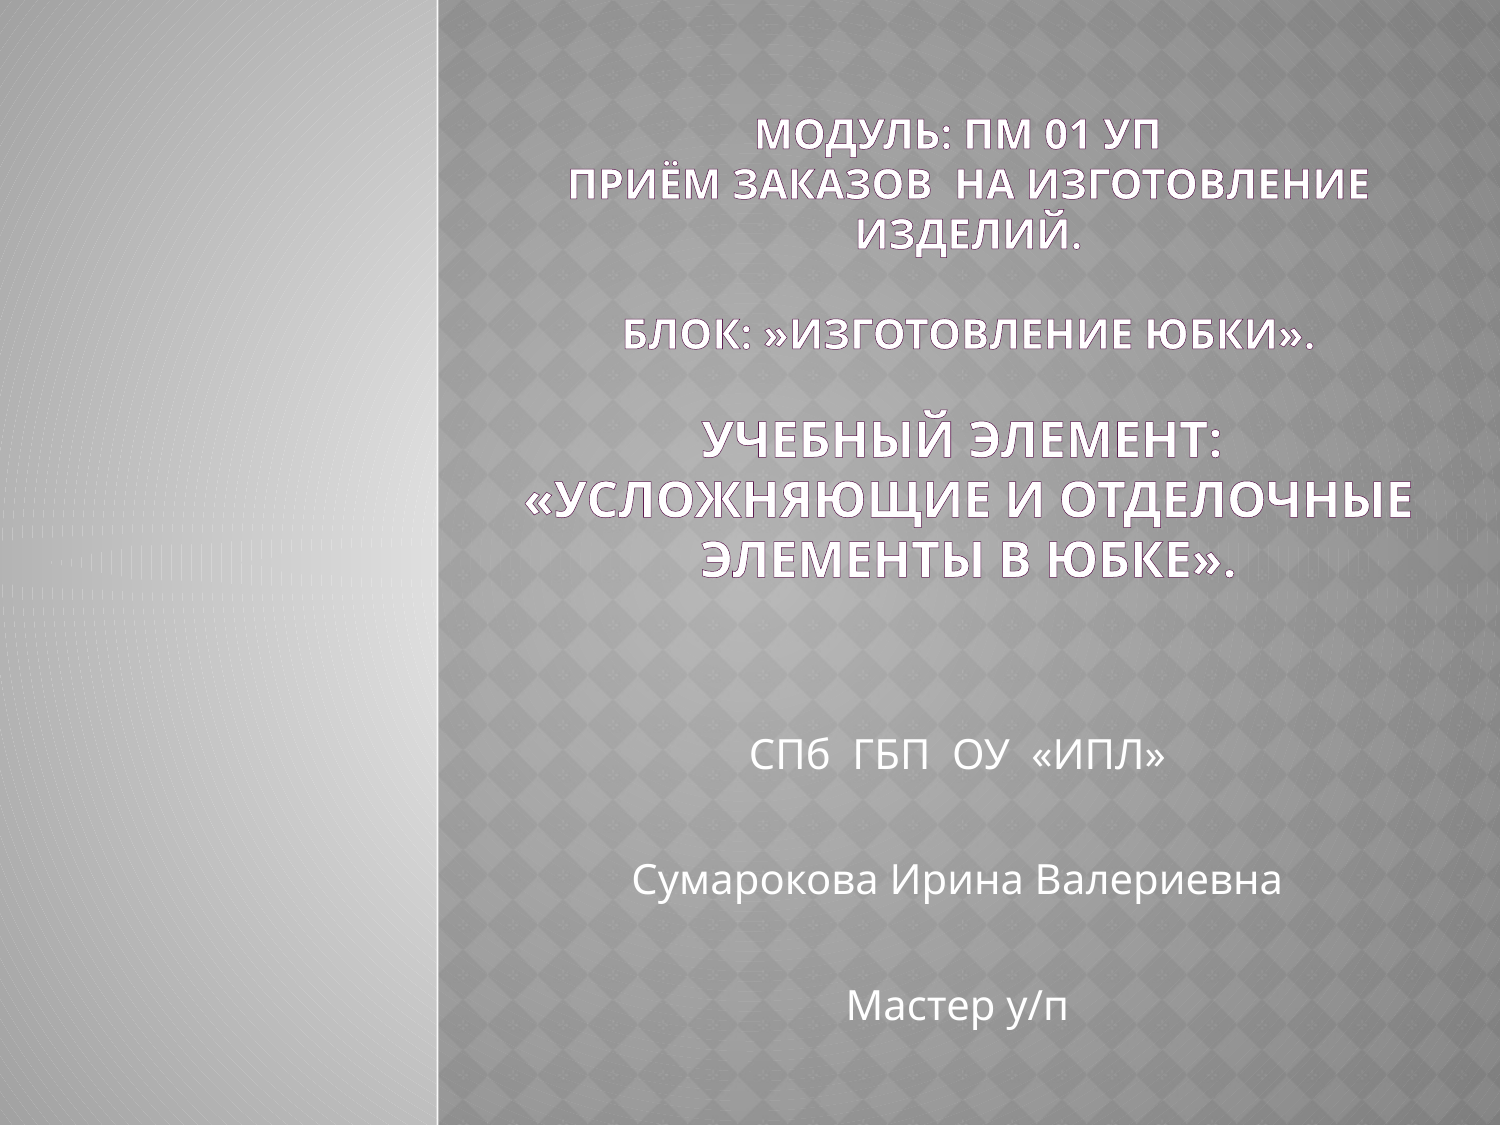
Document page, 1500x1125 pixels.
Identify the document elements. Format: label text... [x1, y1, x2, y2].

subtitle СПб ГБП ОУ «ИПЛ» Сумарокова Ирина Валериевна Мастер у/п [525, 727, 1390, 1059]
title Модуль: ПМ 01 УП Приём заказов на изготовление изделий. Блок: »Изготовление юбки». Учебный элемент: «Усложняющие и отделочные элементы в юбке». [478, 54, 1459, 693]
